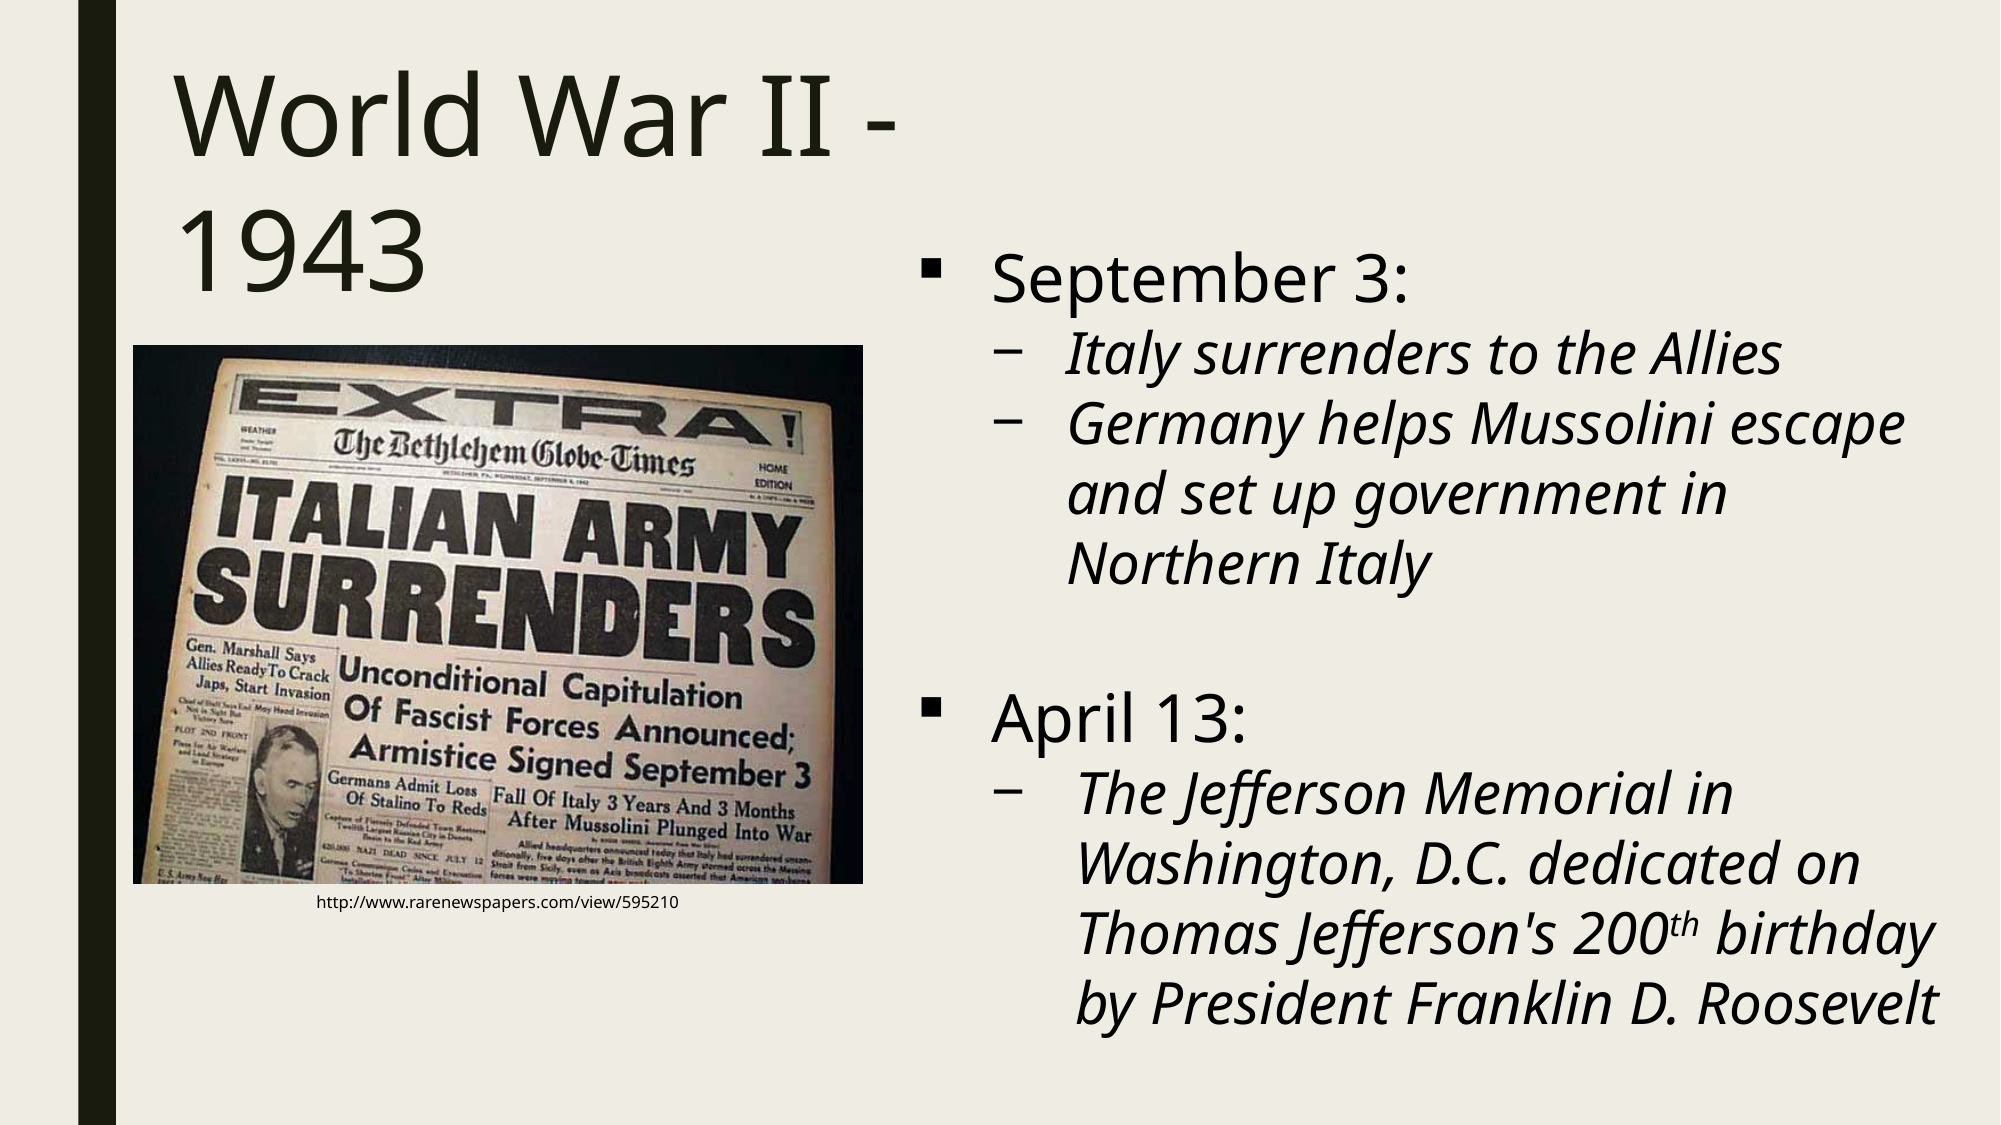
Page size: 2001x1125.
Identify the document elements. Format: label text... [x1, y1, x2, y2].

text_box September 3: Italy surrenders to the Allies Germany helps Mussolini escape and set up government in Northern Italy April 13: The Jefferson Memorial in Washington, D.C. dedicated on Thomas Jefferson's 200th birthday by President Franklin D. Roosevelt [901, 228, 1984, 1044]
picture [133, 345, 863, 884]
text_box World War II - 1943 [157, 35, 1161, 321]
text_box http://www.rarenewspapers.com/view/595210 [272, 884, 723, 919]
